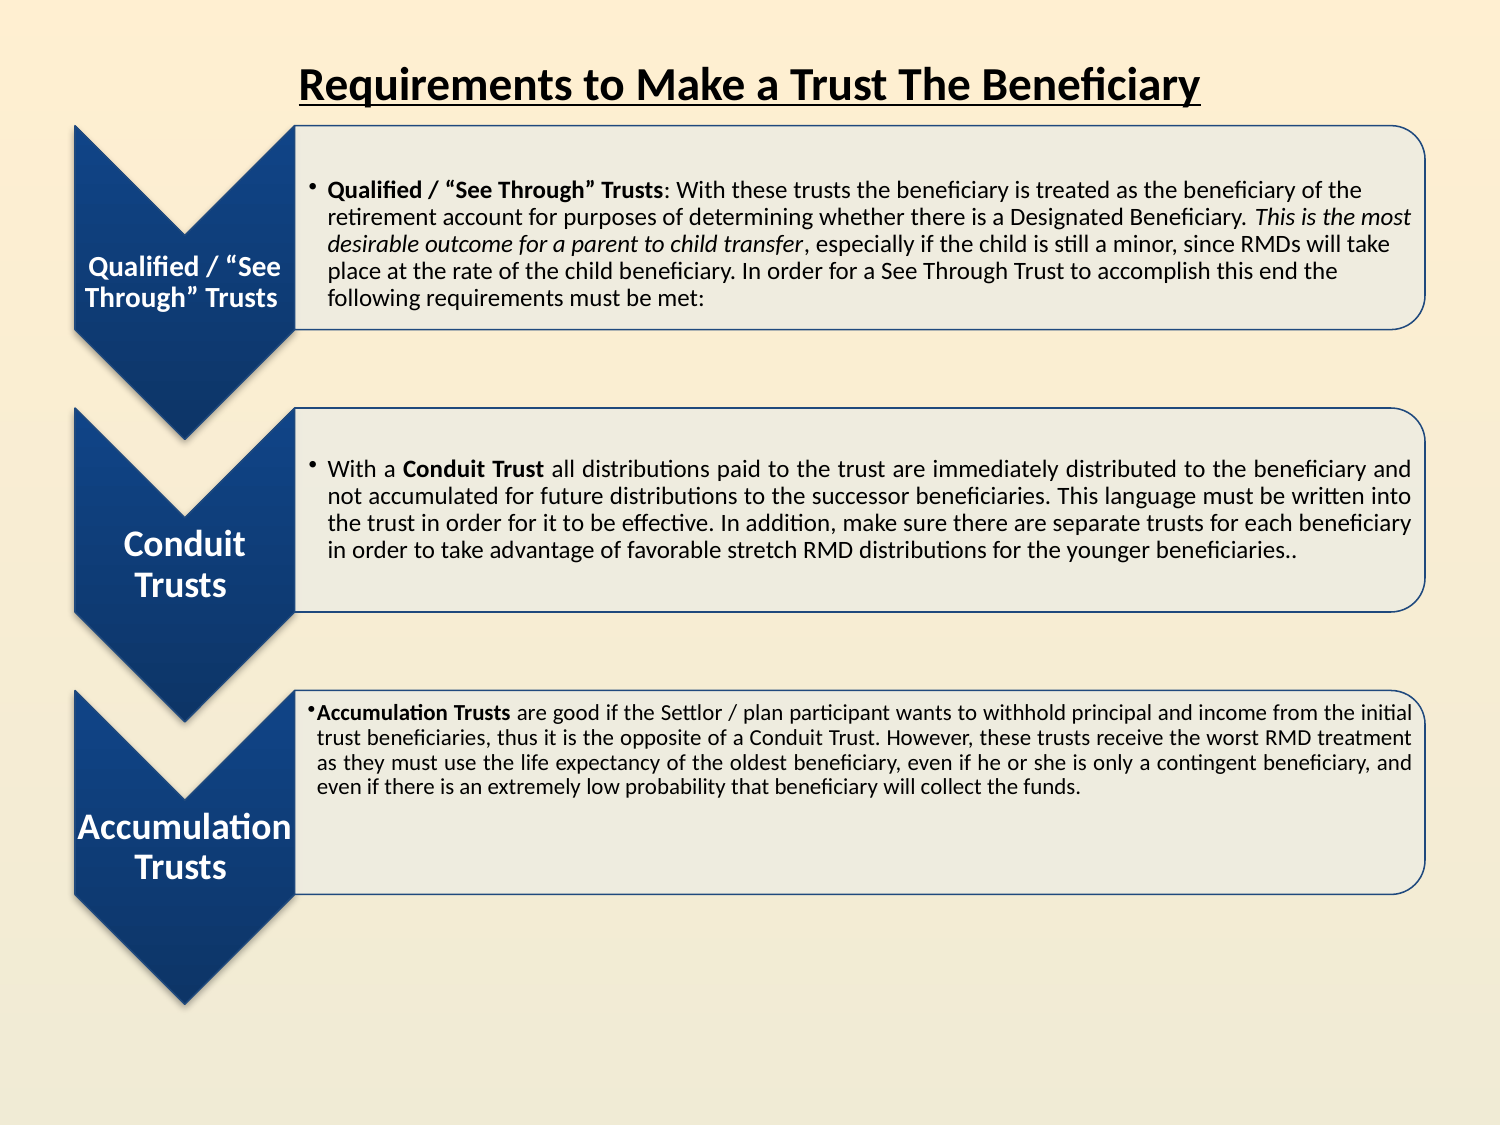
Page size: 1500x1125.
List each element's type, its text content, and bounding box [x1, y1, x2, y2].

title Requirements to Make a Trust The Beneficiary [75, 45, 1425, 124]
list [74, 124, 1426, 1006]
